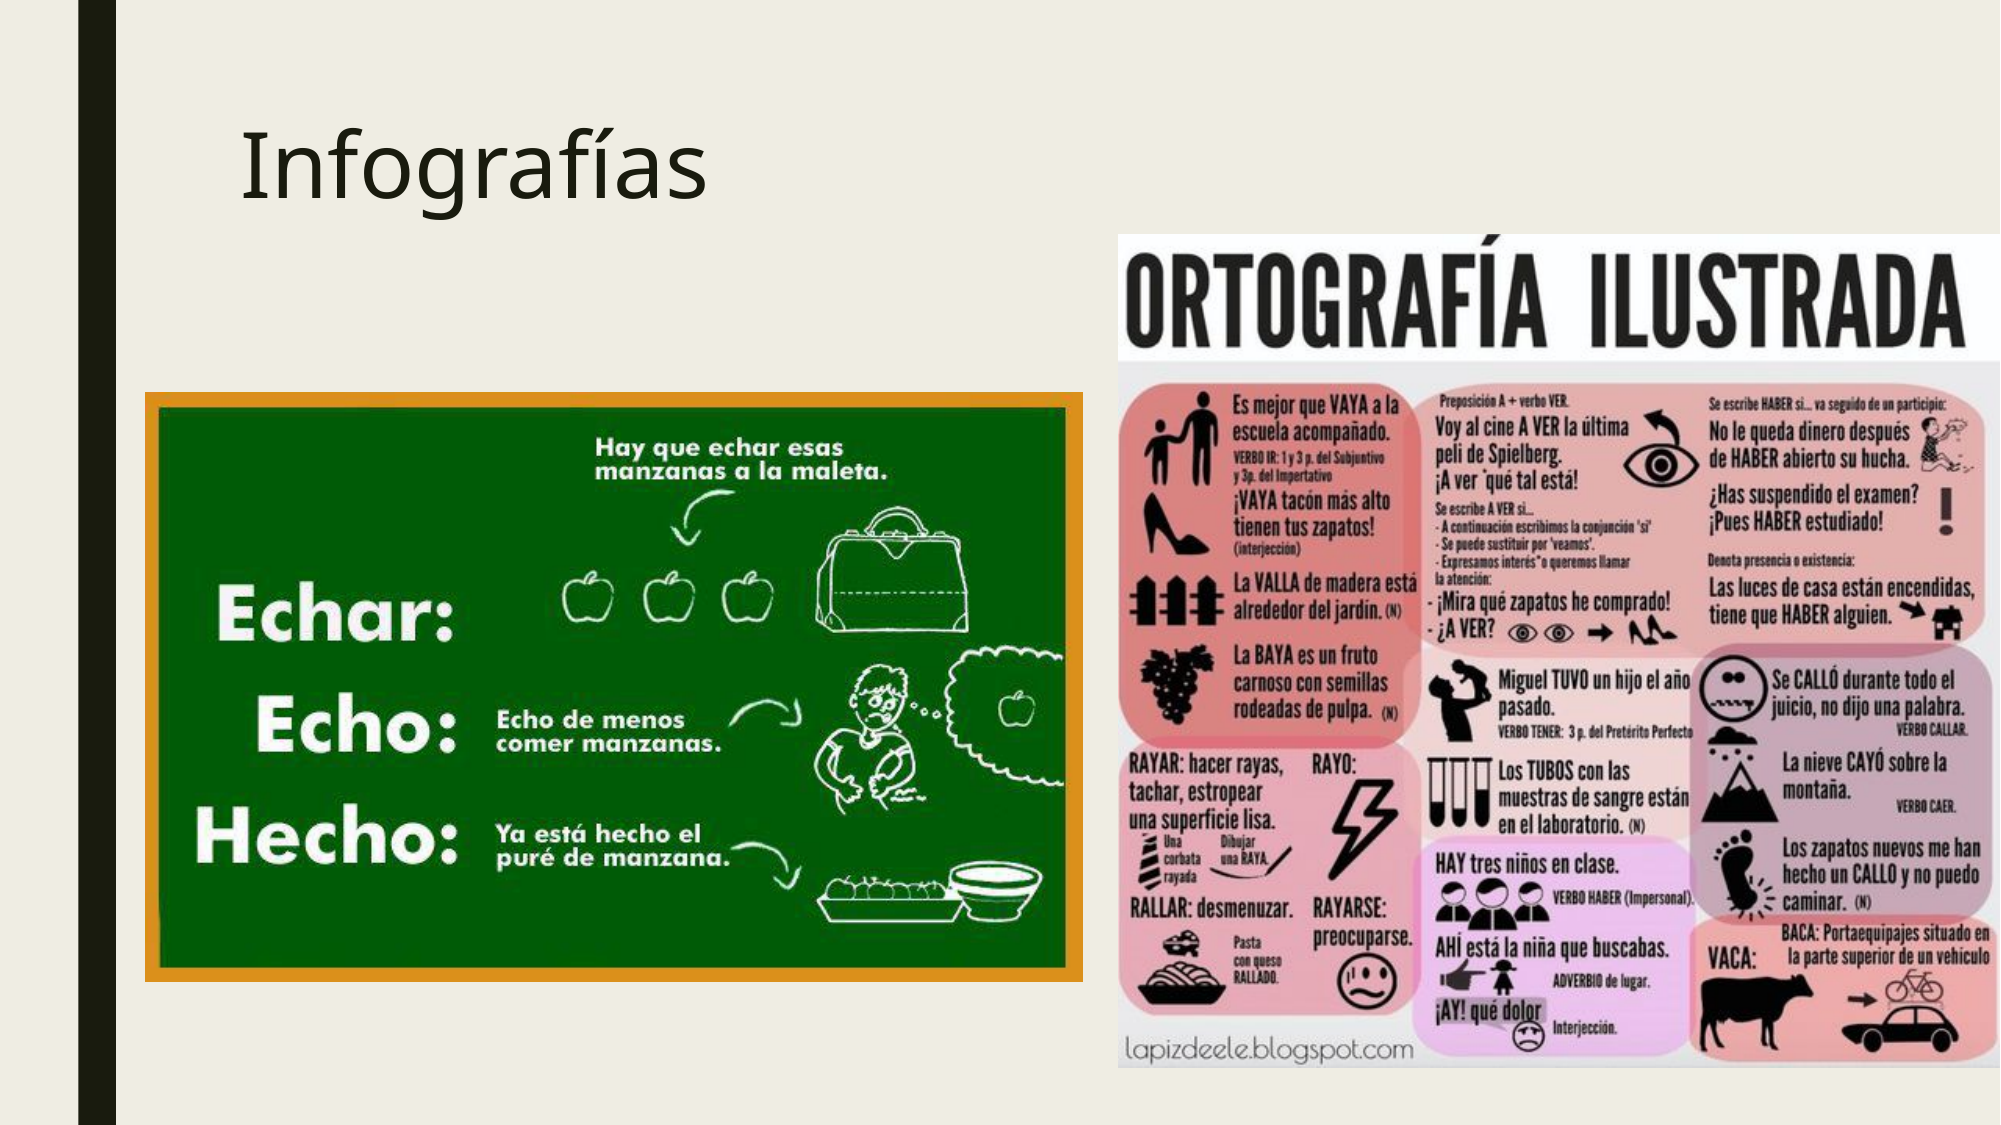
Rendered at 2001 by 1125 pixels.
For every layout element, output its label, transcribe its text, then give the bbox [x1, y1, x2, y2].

picture [1118, 234, 2000, 1068]
title Infografías [225, 112, 1800, 357]
picture [145, 392, 1083, 982]
